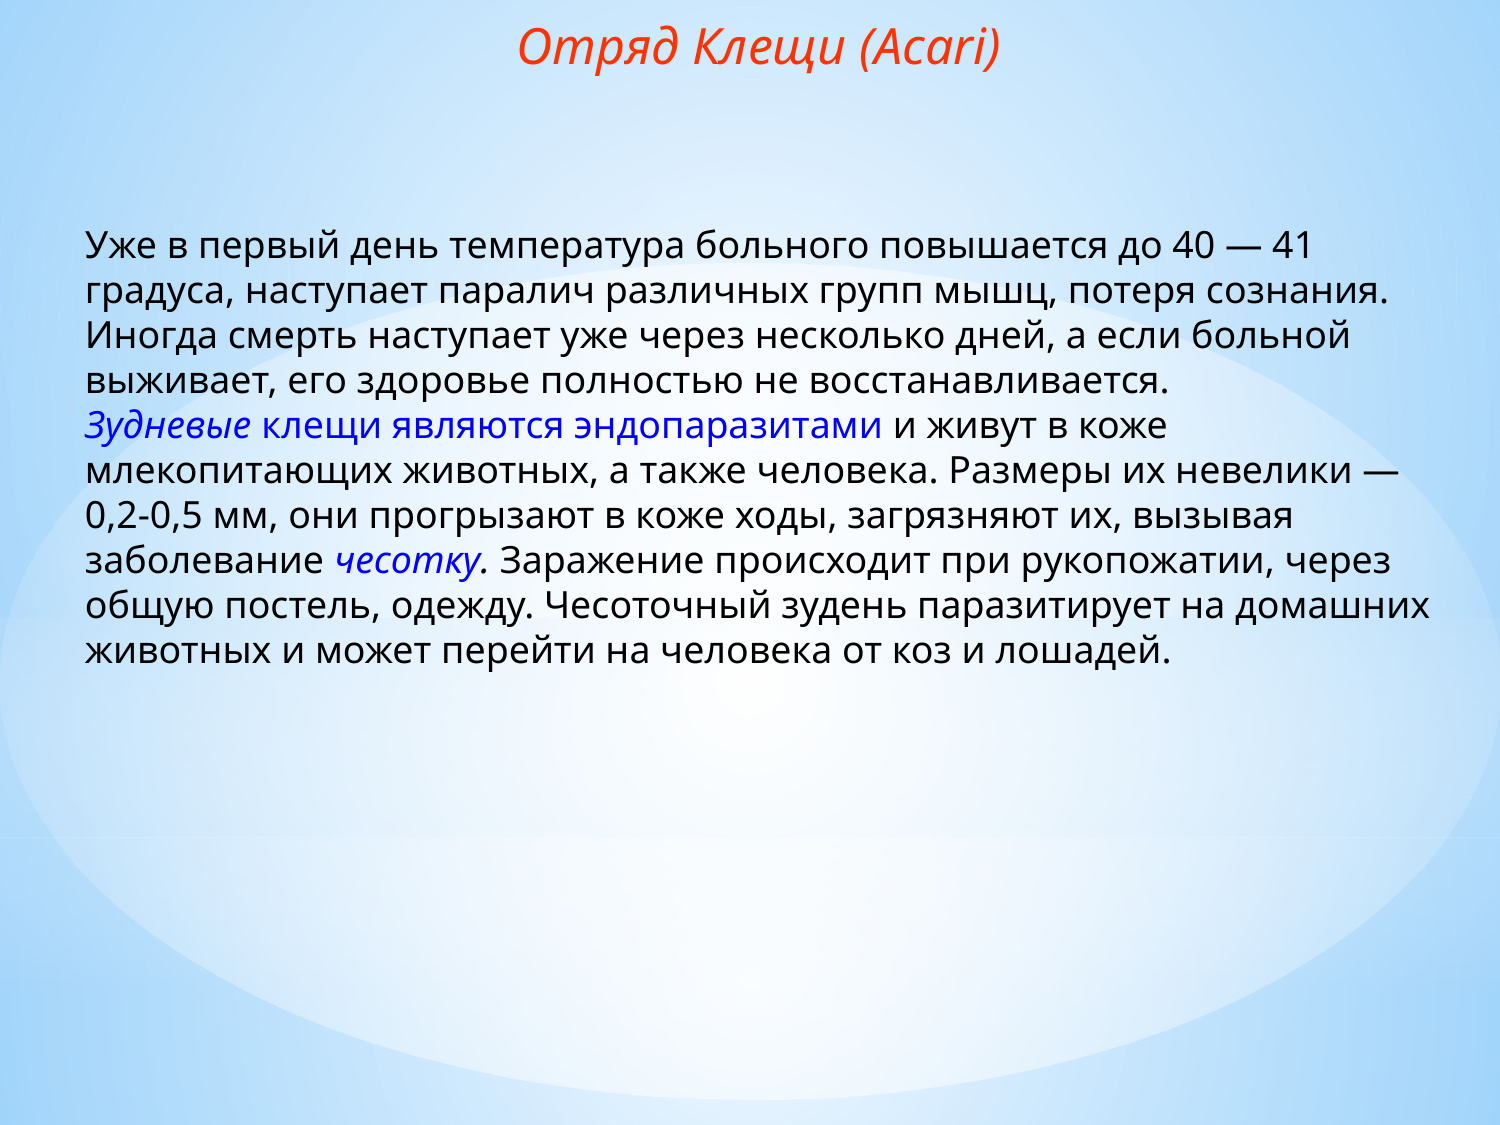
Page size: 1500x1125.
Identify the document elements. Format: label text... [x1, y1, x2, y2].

text_box Уже в первый день температура больного повышается до 40 — 41 градуса, наступает паралич различных групп мышц, потеря сознания. Иногда смерть наступает уже через несколько дней, а если больной выживает, его здоровье полностью не восстанавливается. Зудневые клещи являются эндопаразитами и живут в коже млекопитающих животных, а также человека. Размеры их невелики — 0,2-0,5 мм, они прогрызают в коже ходы, загрязняют их, вызывая заболевание чесотку. Заражение происходит при рукопожатии, через общую постель, одежду. Чесоточный зудень паразитирует на домашних животных и может перейти на человека от коз и лошадей. [70, 78, 1459, 679]
text_box Отряд Клещи (Acari) [23, 18, 1495, 208]
